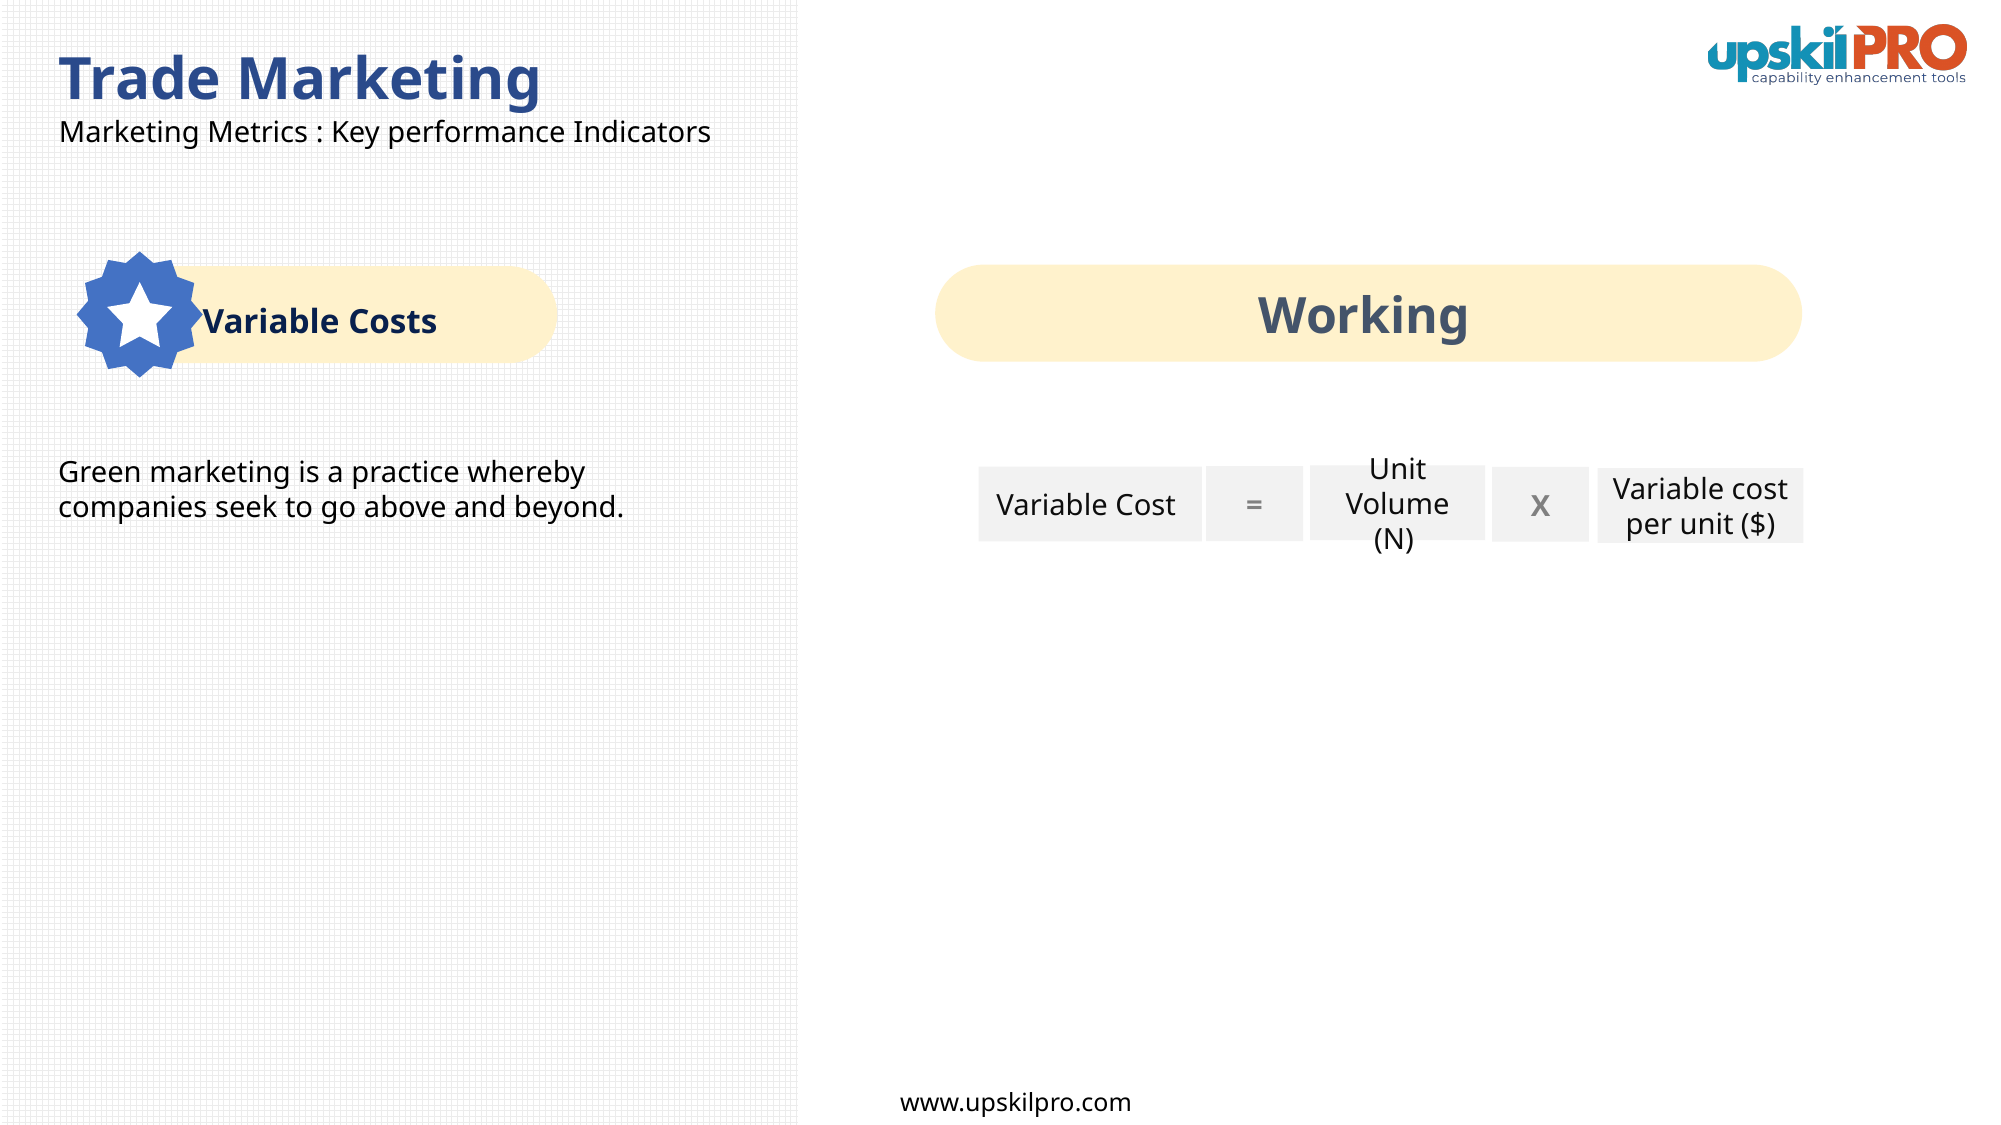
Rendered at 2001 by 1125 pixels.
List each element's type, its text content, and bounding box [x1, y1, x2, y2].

text_box Trade Marketing Marketing Metrics : Key performance Indicators [44, 34, 1349, 157]
text_box Variable cost per unit ($) [1597, 468, 1804, 543]
picture [1708, 24, 1967, 85]
text_box www.upskilpro.com [810, 1079, 1223, 1125]
text_box Unit Volume (N) [1310, 465, 1486, 541]
text_box = [1205, 465, 1304, 542]
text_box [935, 264, 1803, 362]
text_box Variable Cost [978, 466, 1202, 542]
text_box [1, 0, 799, 1125]
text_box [76, 251, 558, 378]
text_box Green marketing is a practice whereby companies seek to go above and beyond. [43, 445, 742, 531]
text_box X [1491, 466, 1590, 543]
